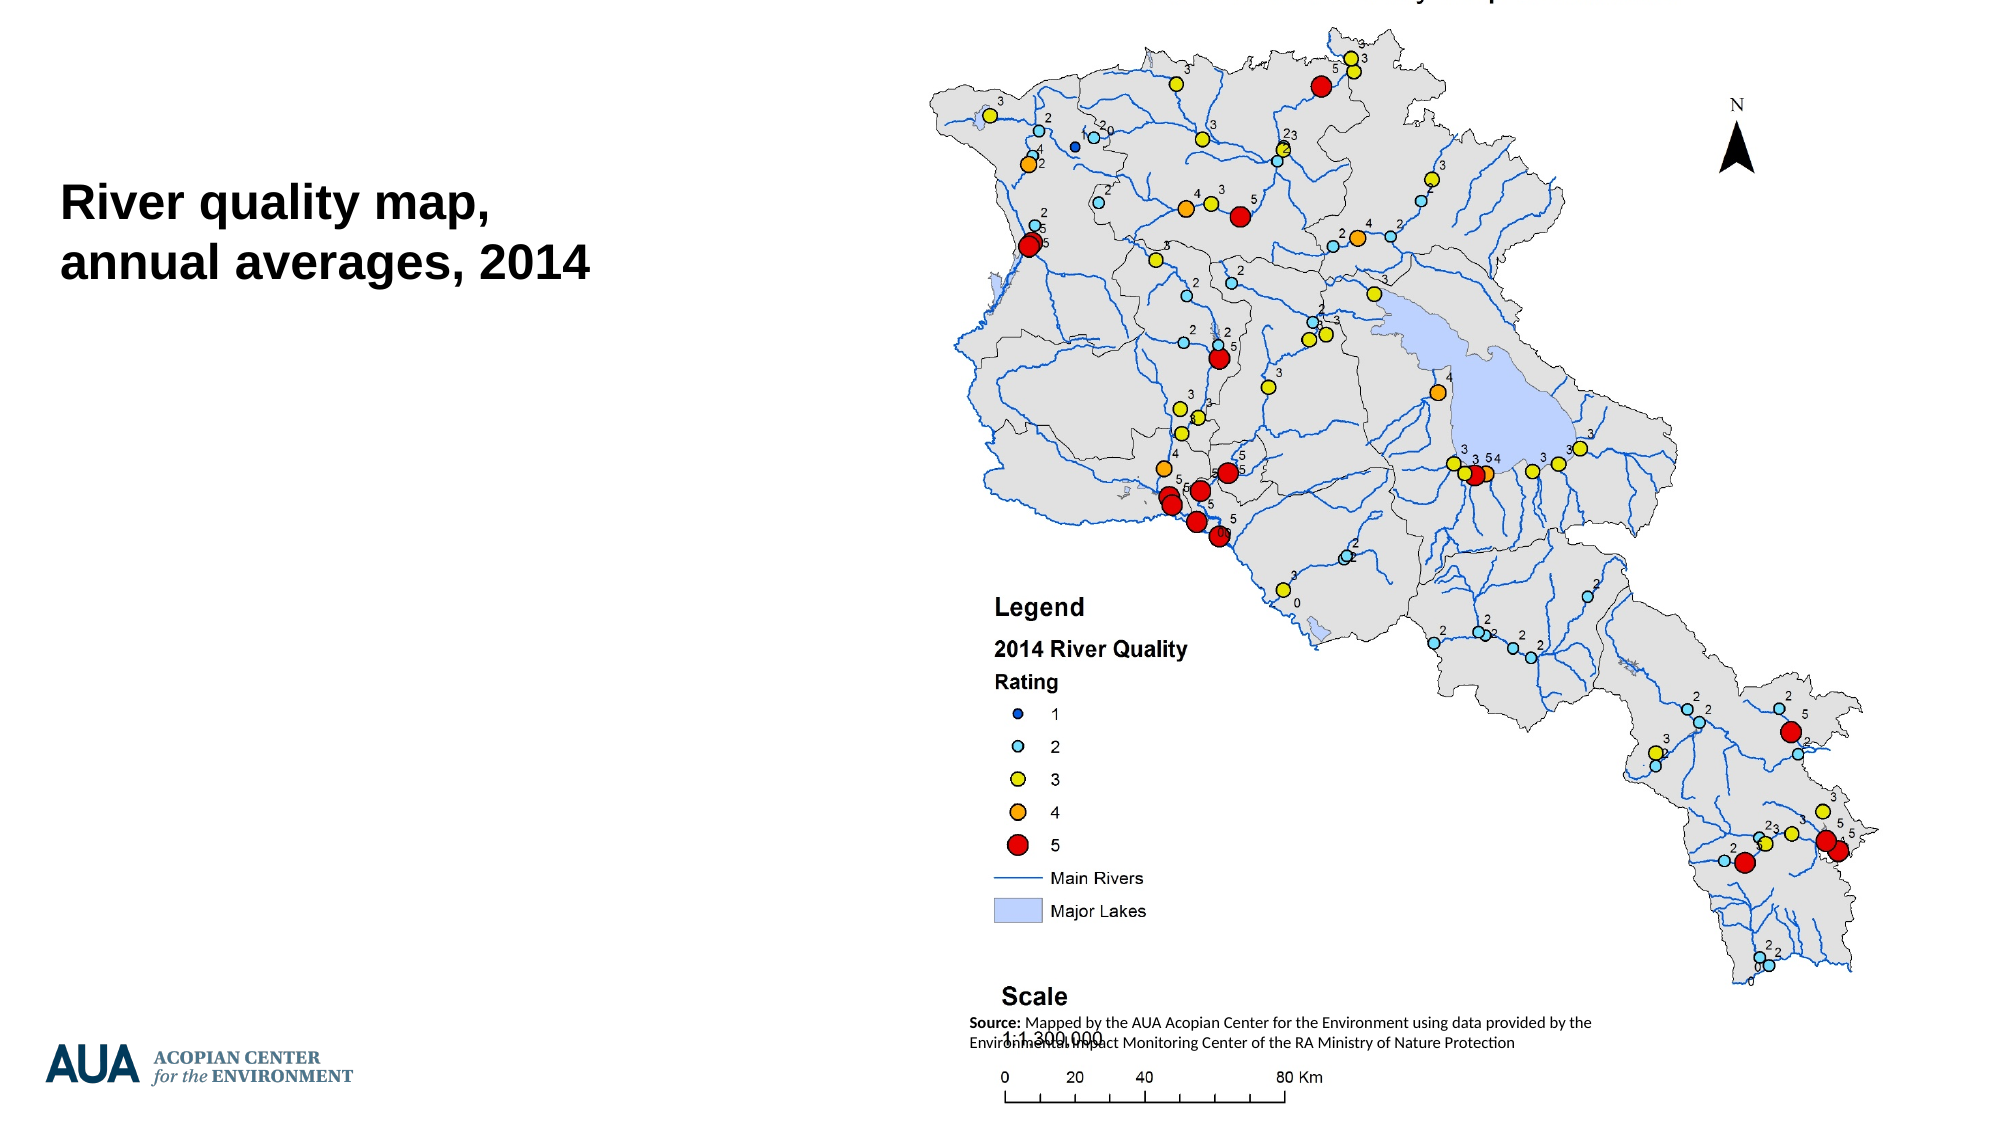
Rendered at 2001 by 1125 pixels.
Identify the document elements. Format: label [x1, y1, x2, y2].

text_box [45, 0, 1887, 1125]
picture [35, 1025, 368, 1099]
